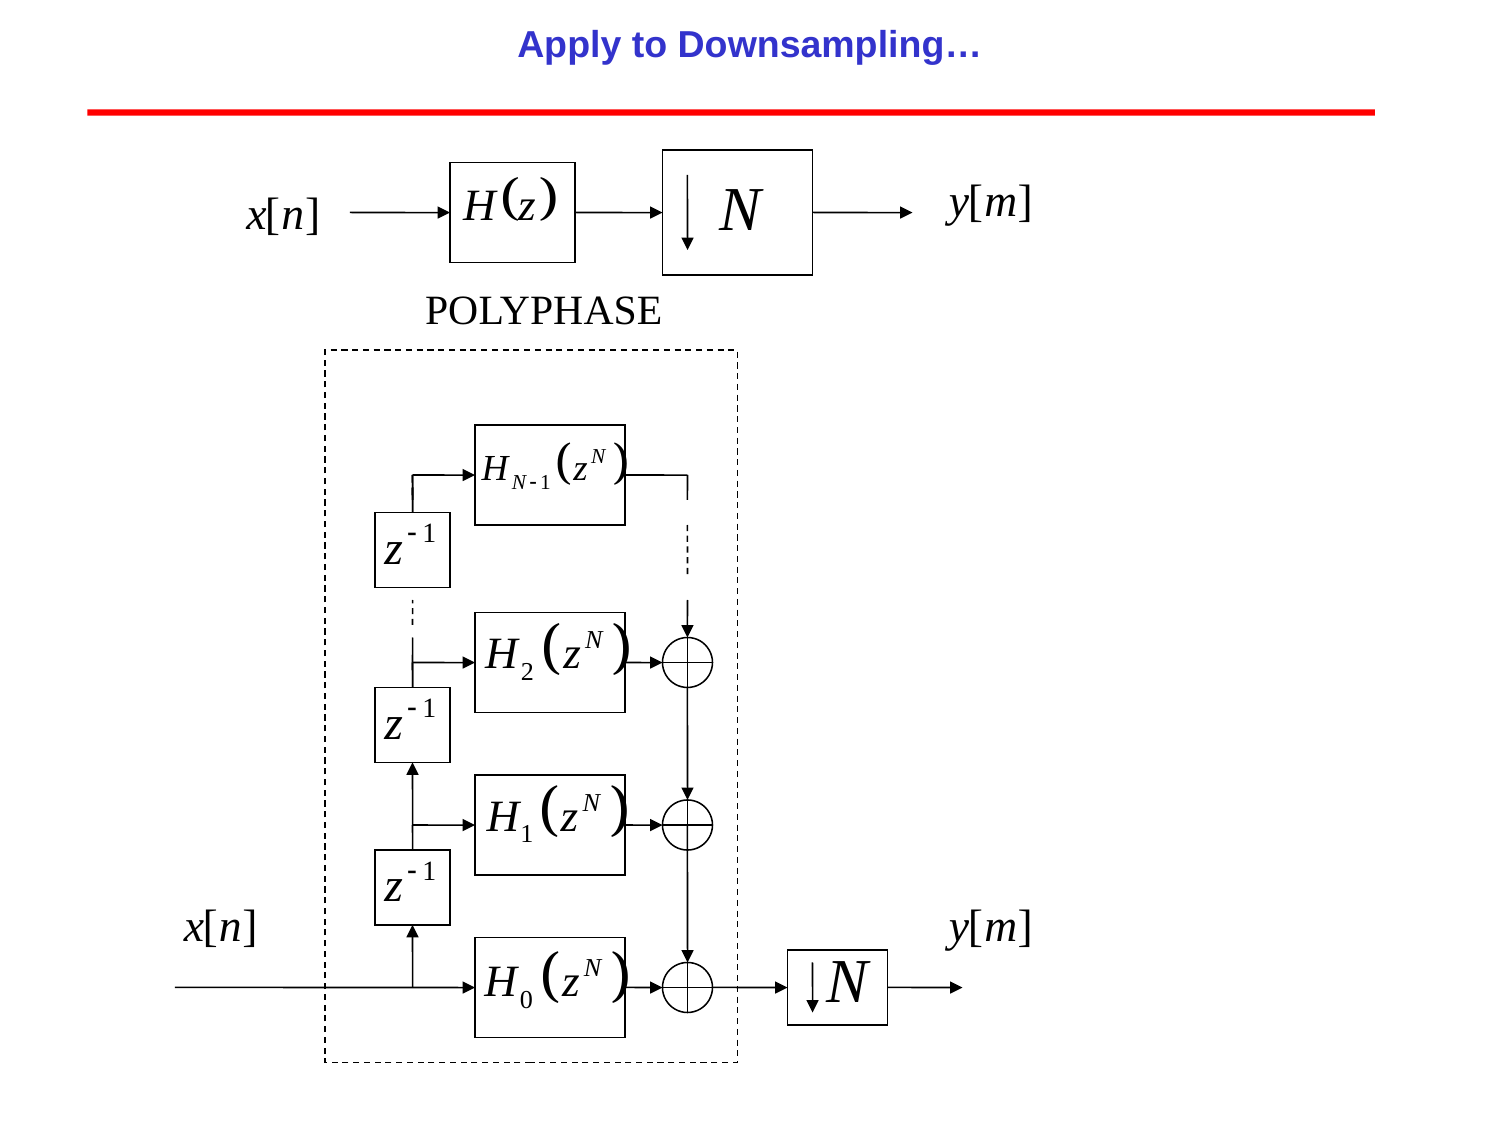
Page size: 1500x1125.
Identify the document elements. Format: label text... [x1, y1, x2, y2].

text_box [892, 981, 963, 994]
text_box [662, 637, 713, 688]
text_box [237, 187, 326, 249]
text_box [450, 162, 575, 263]
text_box [639, 656, 662, 669]
text_box [662, 799, 713, 851]
text_box [738, 981, 787, 994]
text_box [474, 437, 632, 505]
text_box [476, 944, 635, 1027]
text_box [575, 206, 663, 219]
text_box [374, 687, 450, 763]
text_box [454, 175, 557, 240]
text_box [937, 174, 1041, 236]
text_box [413, 656, 471, 669]
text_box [476, 616, 636, 699]
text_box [937, 899, 1041, 961]
text_box [662, 149, 813, 275]
text_box [812, 206, 913, 219]
text_box [349, 206, 449, 219]
text_box [681, 174, 694, 250]
text_box [681, 599, 694, 638]
text_box [474, 612, 625, 616]
text_box [374, 512, 450, 588]
text_box [324, 350, 738, 1063]
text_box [374, 687, 443, 748]
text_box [707, 172, 781, 247]
text_box [474, 705, 625, 713]
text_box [174, 899, 263, 961]
text_box [787, 949, 813, 1025]
text_box [681, 687, 694, 800]
text_box [474, 513, 625, 525]
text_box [814, 949, 888, 1018]
text_box Apply to Downsampling… [0, 12, 1500, 73]
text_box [374, 849, 443, 910]
text_box POLYPHASE [324, 275, 763, 340]
text_box [406, 762, 419, 826]
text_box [374, 512, 443, 573]
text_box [478, 778, 634, 862]
text_box [412, 468, 469, 482]
text_box [474, 425, 625, 436]
